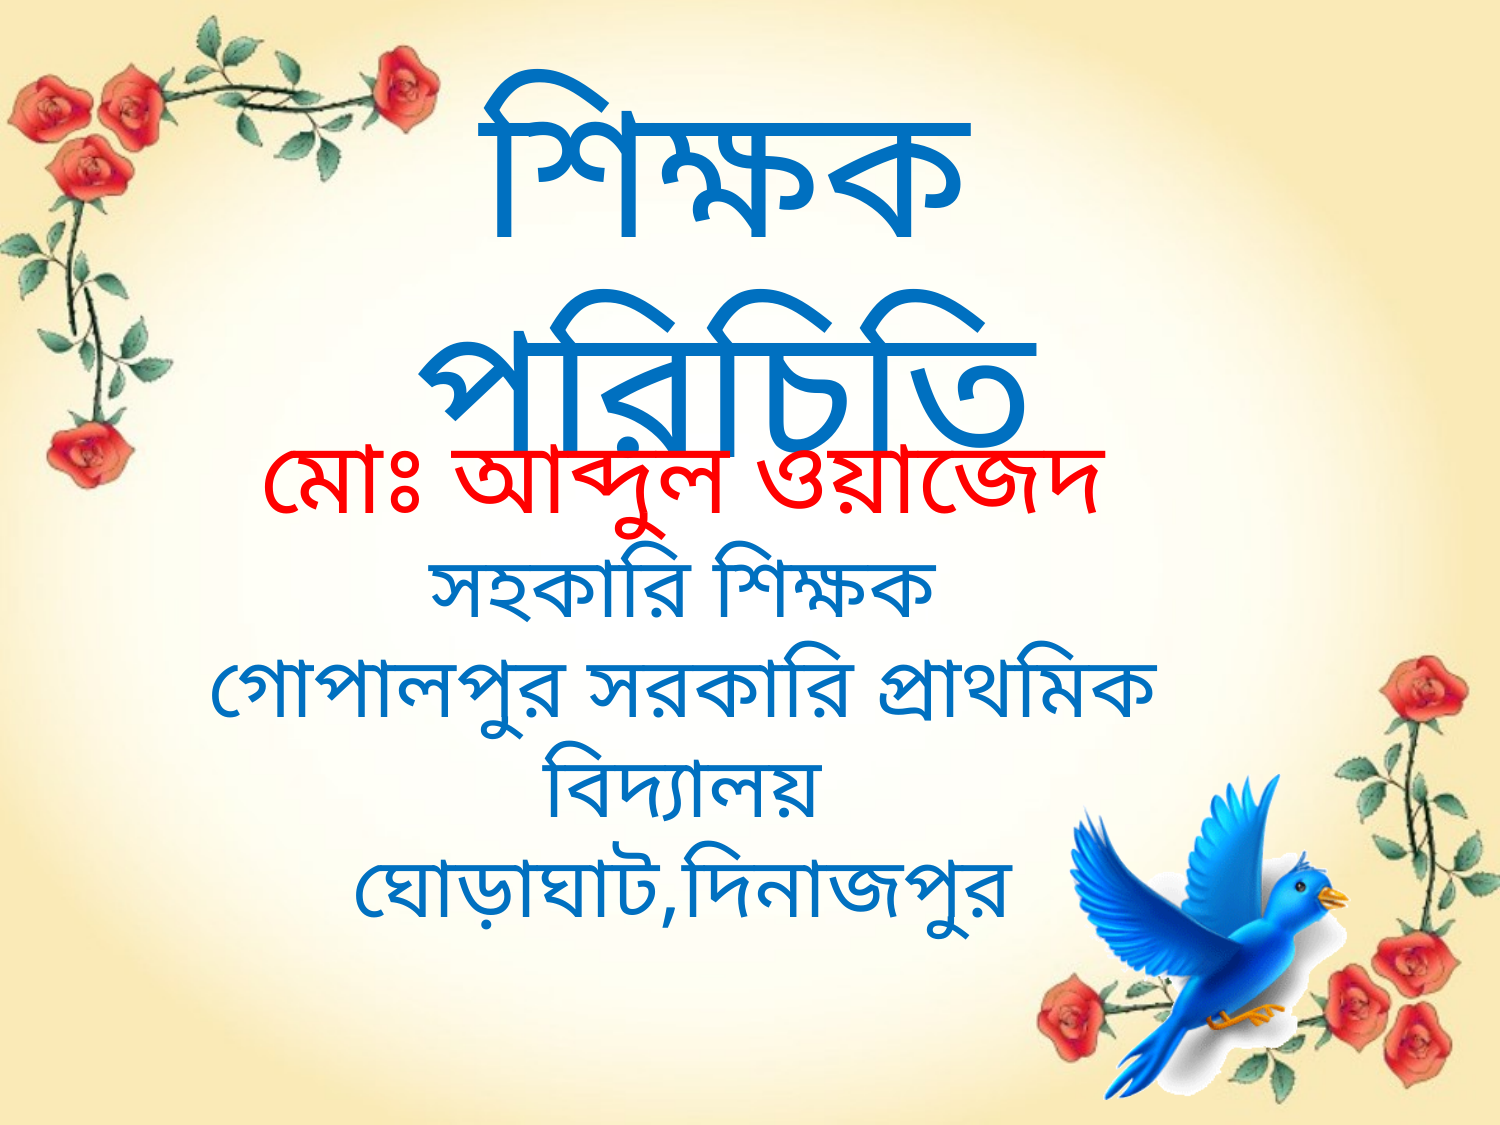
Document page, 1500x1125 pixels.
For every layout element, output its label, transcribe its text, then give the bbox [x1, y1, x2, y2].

text_box মোঃ আব্দুল ওয়াজেদ সহকারি শিক্ষক গোপালপুর সরকারি প্রাথমিক বিদ্যালয় ঘোড়াঘাট,দিনাজপুর [161, 453, 1204, 995]
text_box শিক্ষক পরিচিতি [160, 90, 1290, 453]
picture [0, 0, 1500, 1125]
